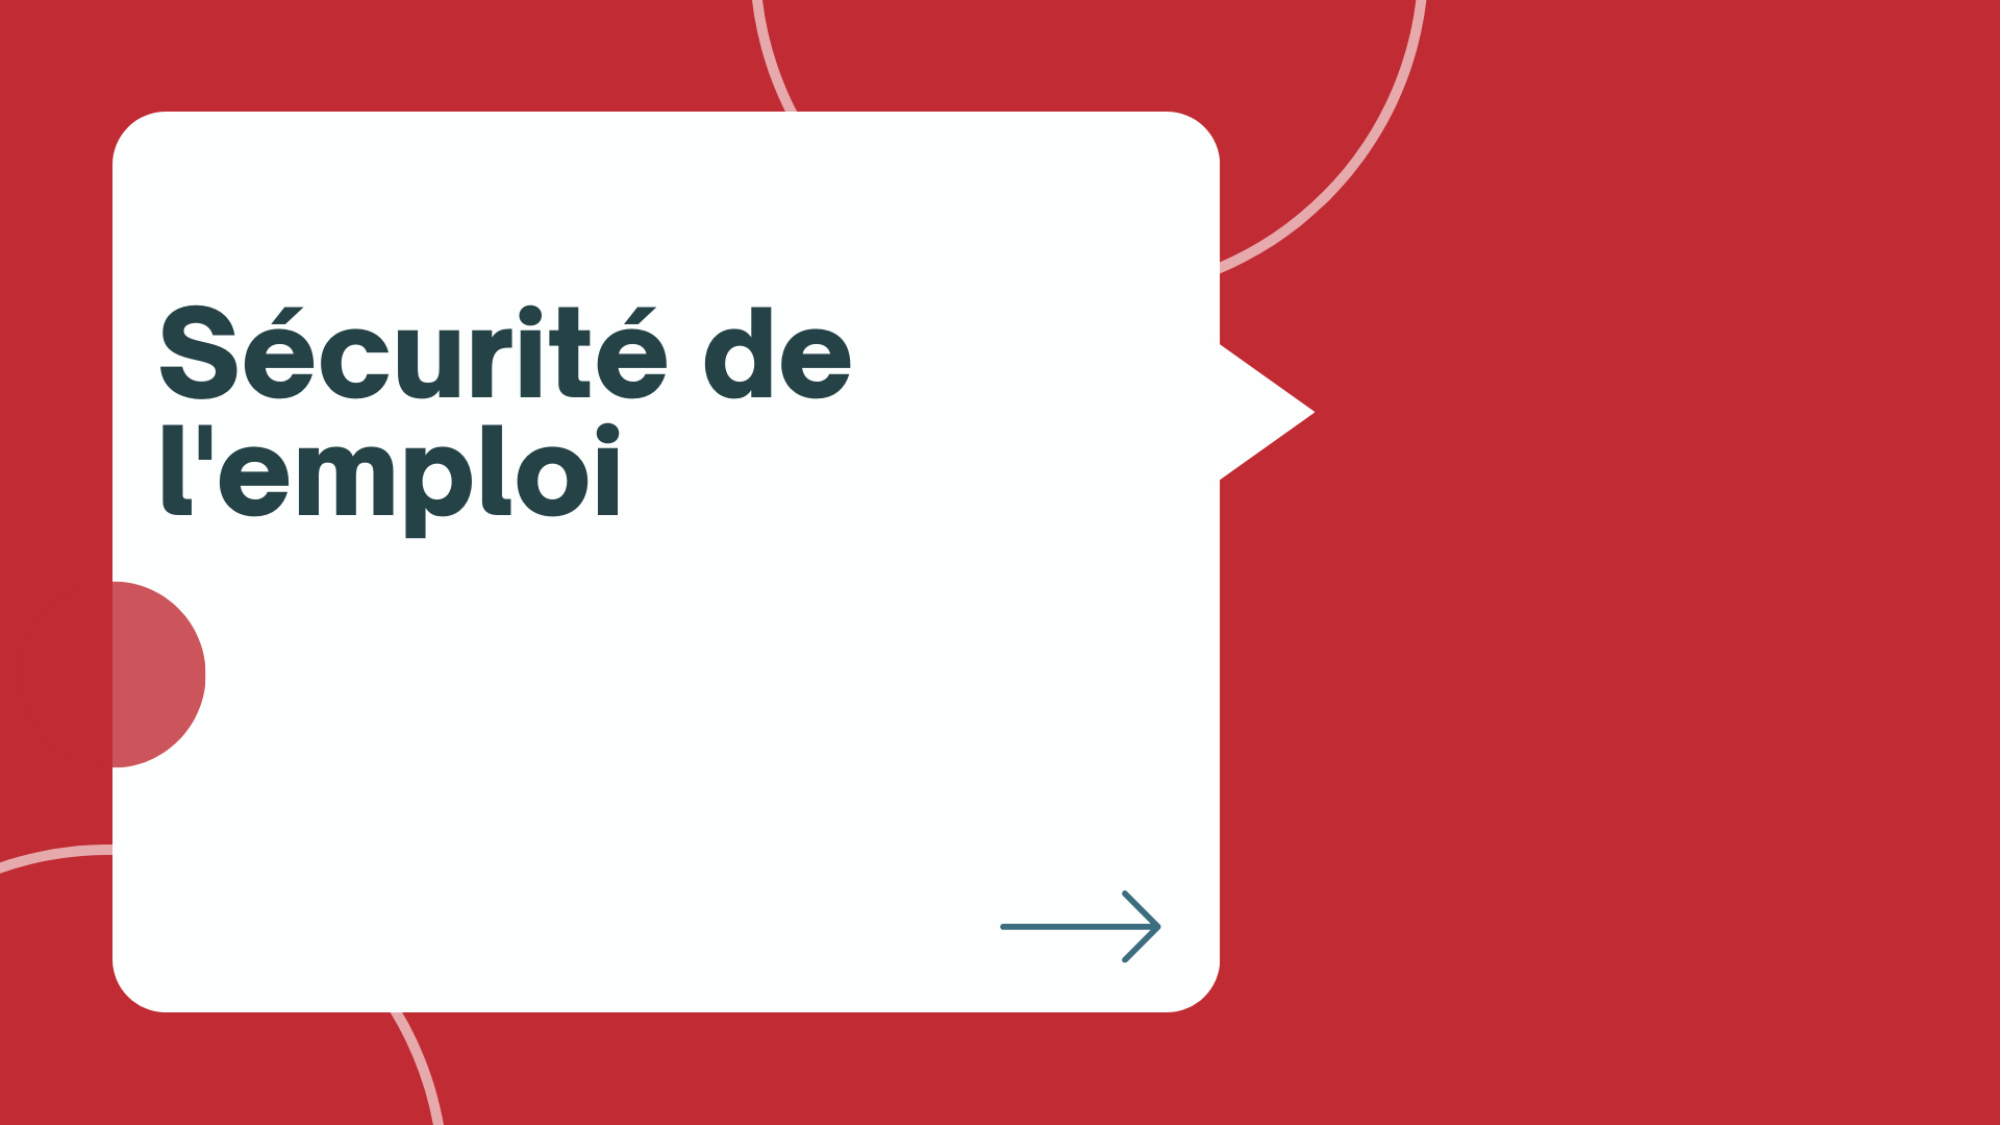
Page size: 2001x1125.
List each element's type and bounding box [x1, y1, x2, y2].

list [0, 0, 2000, 1125]
